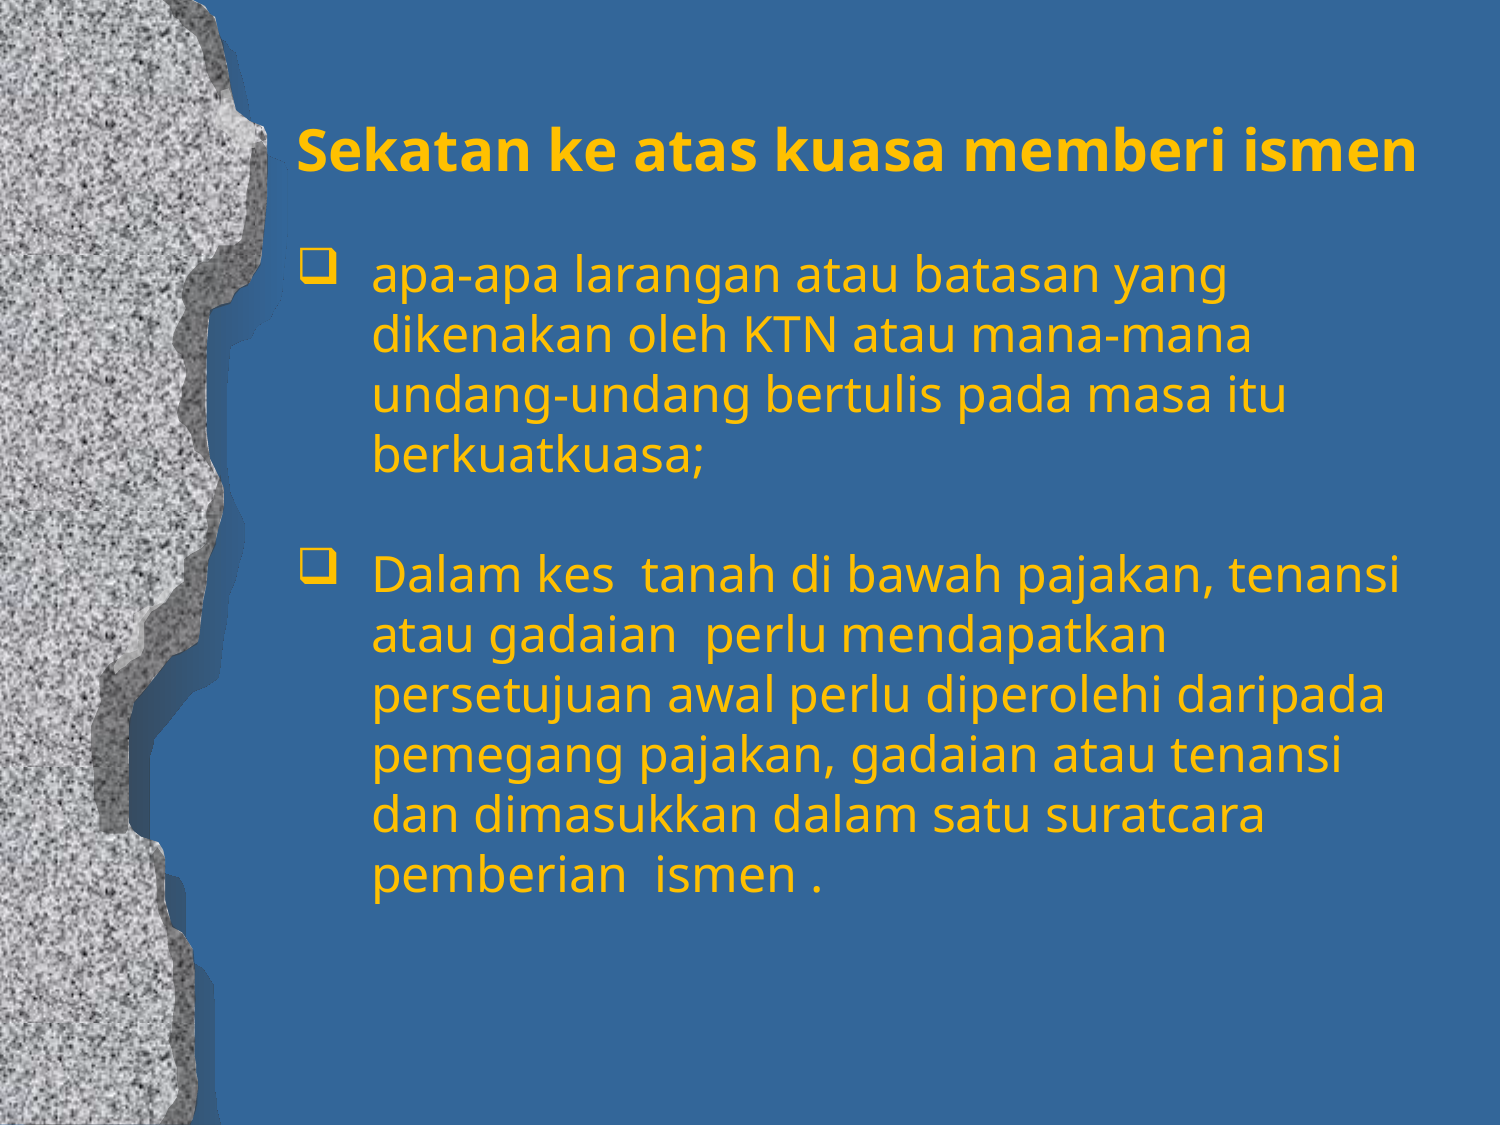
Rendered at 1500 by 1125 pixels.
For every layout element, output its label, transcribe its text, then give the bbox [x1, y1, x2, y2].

picture [0, 0, 251, 1125]
text_box Sekatan ke atas kuasa memberi ismen apa-apa larangan atau batasan yang dikenakan oleh KTN atau mana-mana undang-undang bertulis pada masa itu berkuatkuasa; Dalam kes tanah di bawah pajakan, tenansi atau gadaian perlu mendapatkan persetujuan awal perlu diperolehi daripada pemegang pajakan, gadaian atau tenansi dan dimasukkan dalam satu suratcara pemberian ismen . [281, 105, 1457, 1031]
picture [237, 110, 246, 118]
picture [252, 121, 261, 142]
picture [200, 3, 209, 11]
picture [261, 125, 268, 150]
